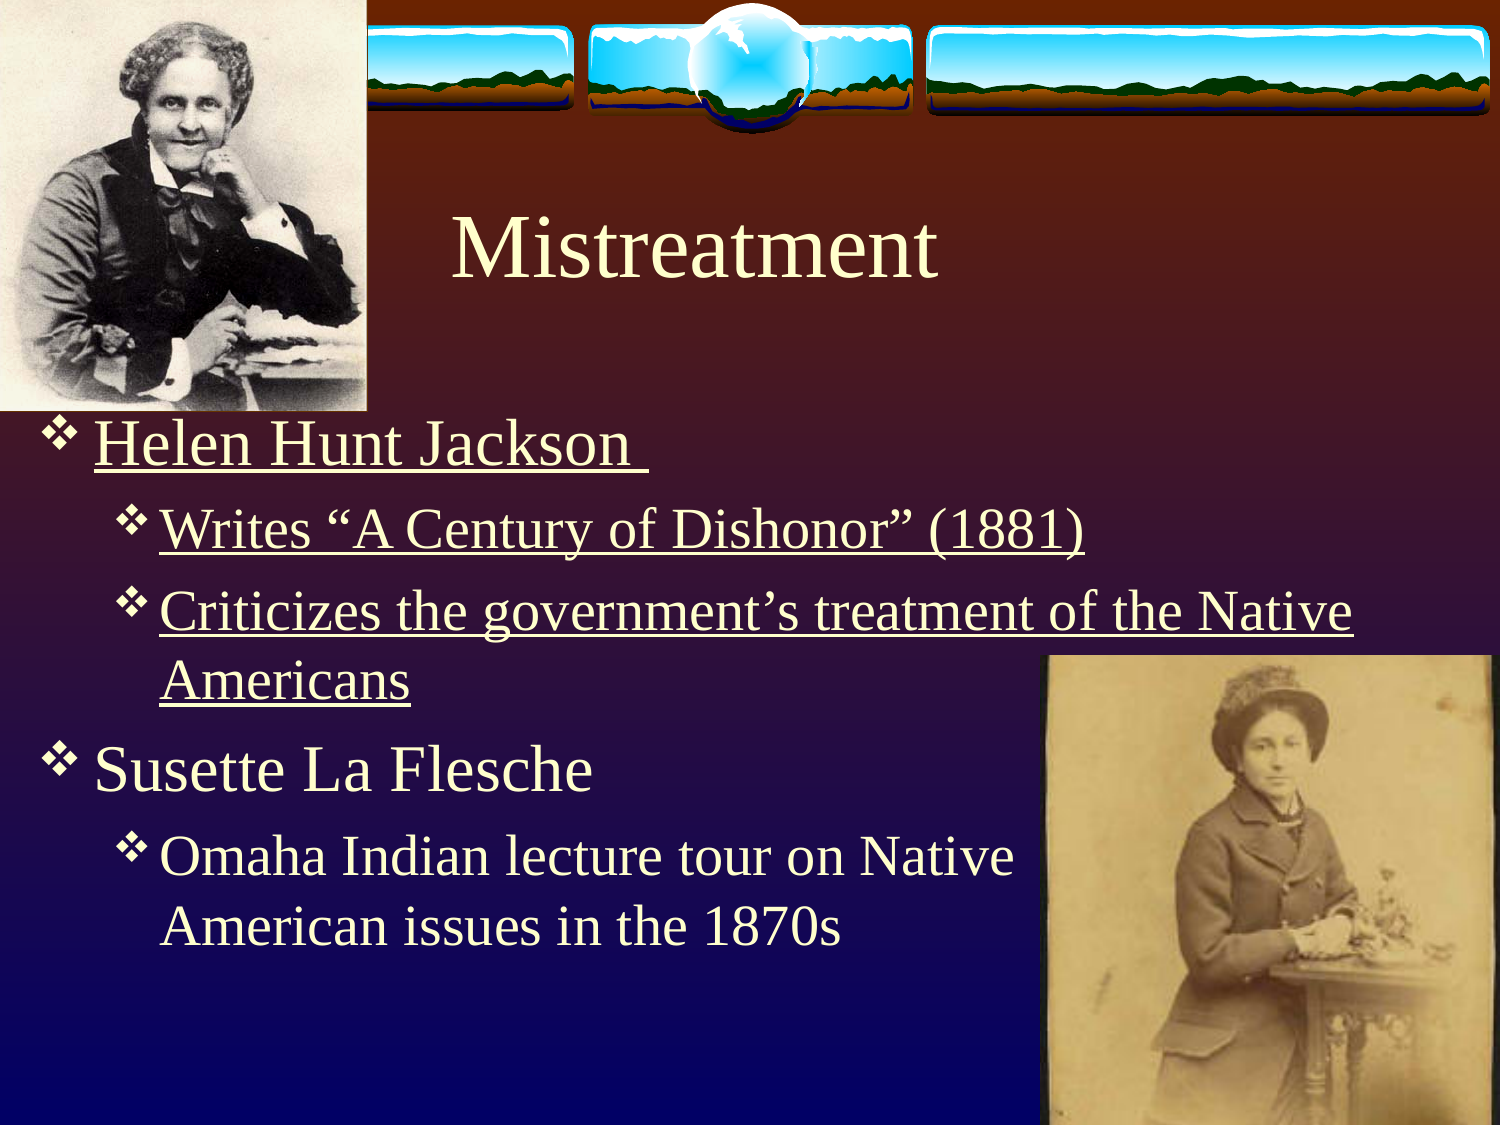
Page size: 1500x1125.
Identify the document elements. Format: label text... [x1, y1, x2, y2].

list Helen Hunt Jackson Writes “A Century of Dishonor” (1881) Criticizes the government’s treatment of the Native Americans Susette La Flesche Omaha Indian lecture tour on Native American issues in the 1870s [22, 390, 1482, 1070]
picture [1039, 655, 1500, 1125]
title Mistreatment [371, 145, 1480, 336]
picture [0, 0, 367, 412]
